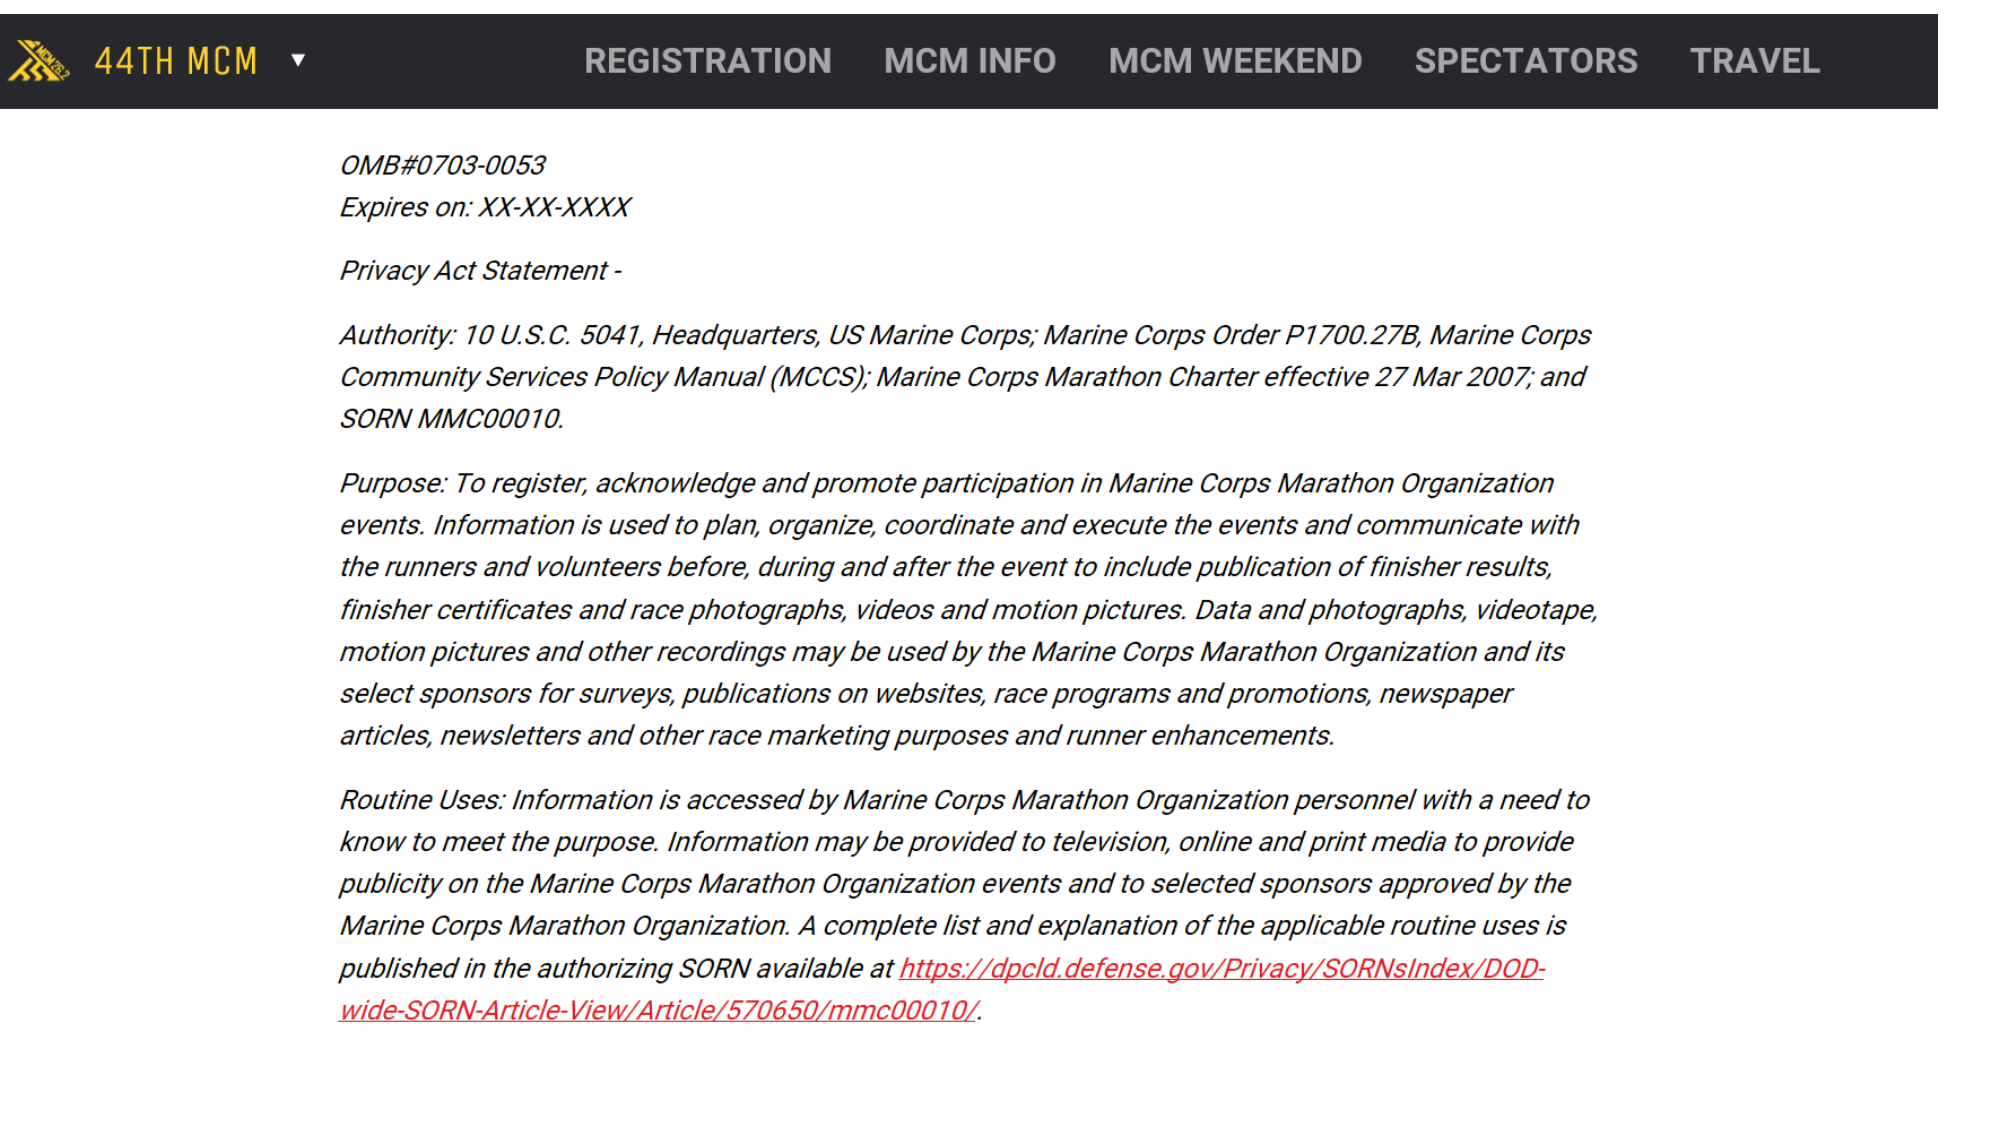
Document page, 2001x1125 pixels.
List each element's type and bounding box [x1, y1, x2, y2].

picture [0, 14, 1938, 1057]
